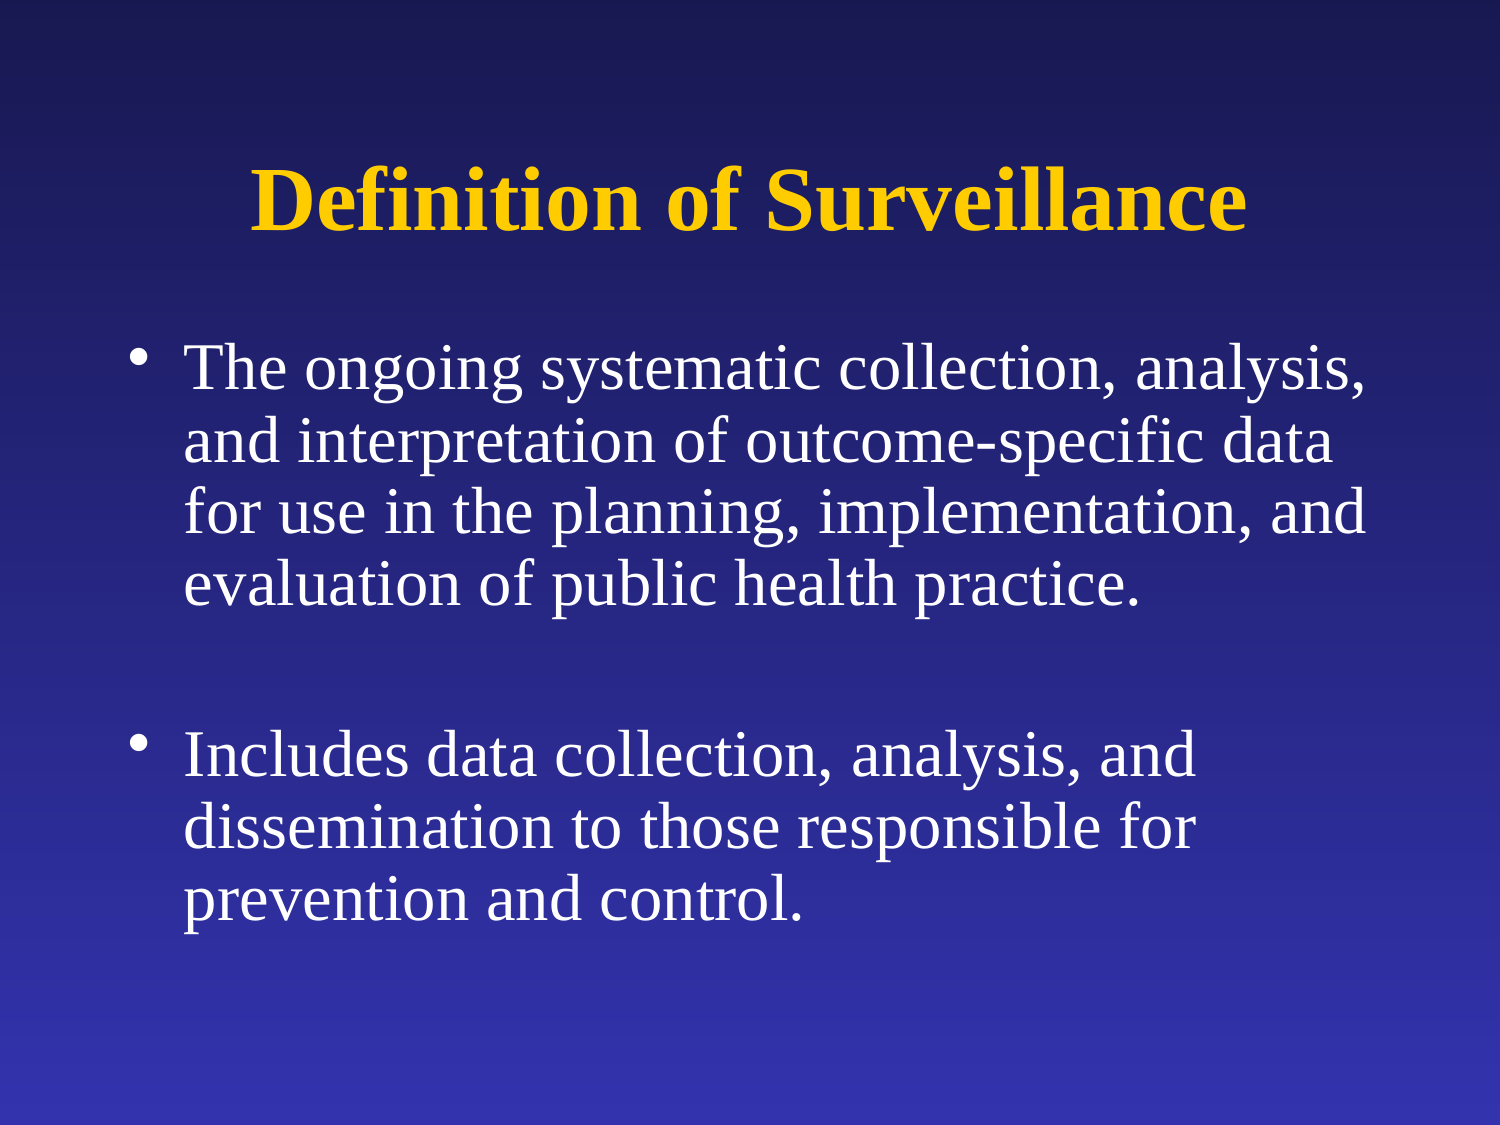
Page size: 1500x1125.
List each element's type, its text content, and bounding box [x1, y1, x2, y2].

title Definition of Surveillance [112, 99, 1388, 288]
list The ongoing systematic collection, analysis, and interpretation of outcome-specific data for use in the planning, implementation, and evaluation of public health practice. Includes data collection, analysis, and dissemination to those responsible for prevention and control. [112, 324, 1388, 1000]
